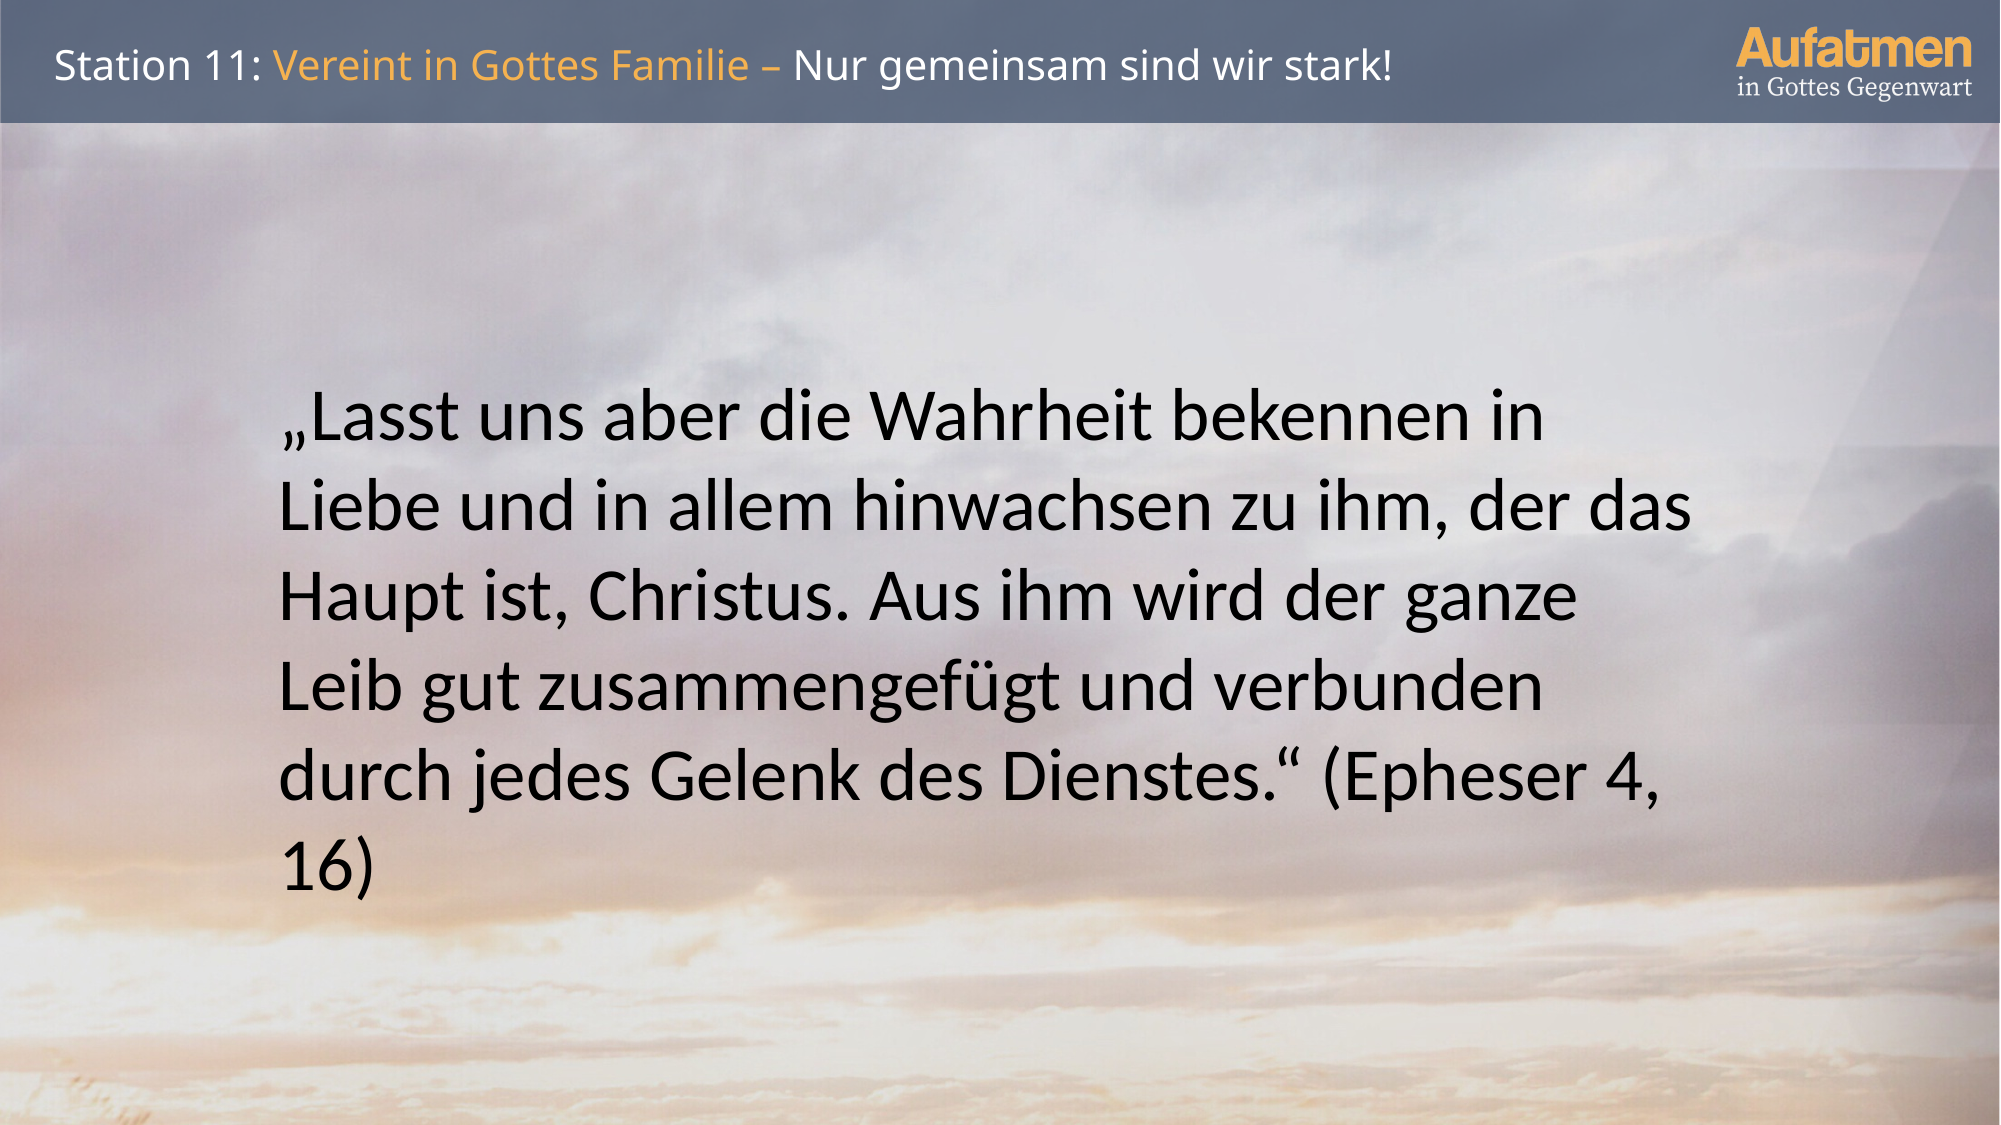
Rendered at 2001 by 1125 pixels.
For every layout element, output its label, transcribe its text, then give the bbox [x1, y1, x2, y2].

picture [1735, 26, 1974, 103]
picture [0, 124, 2000, 1125]
text_box [0, 0, 2000, 124]
text_box „Lasst uns aber die Wahrheit bekennen in Liebe und in allem hinwachsen zu ihm, der das Haupt ist, Christus. Aus ihm wird der ganze Leib gut zusammengefügt und verbunden durch jedes Gelenk des Dienstes.“ (Epheser 4, 16) [264, 357, 1736, 913]
text_box Station 11: Vereint in Gottes Familie – Nur gemeinsam sind wir stark! [39, 31, 1409, 96]
